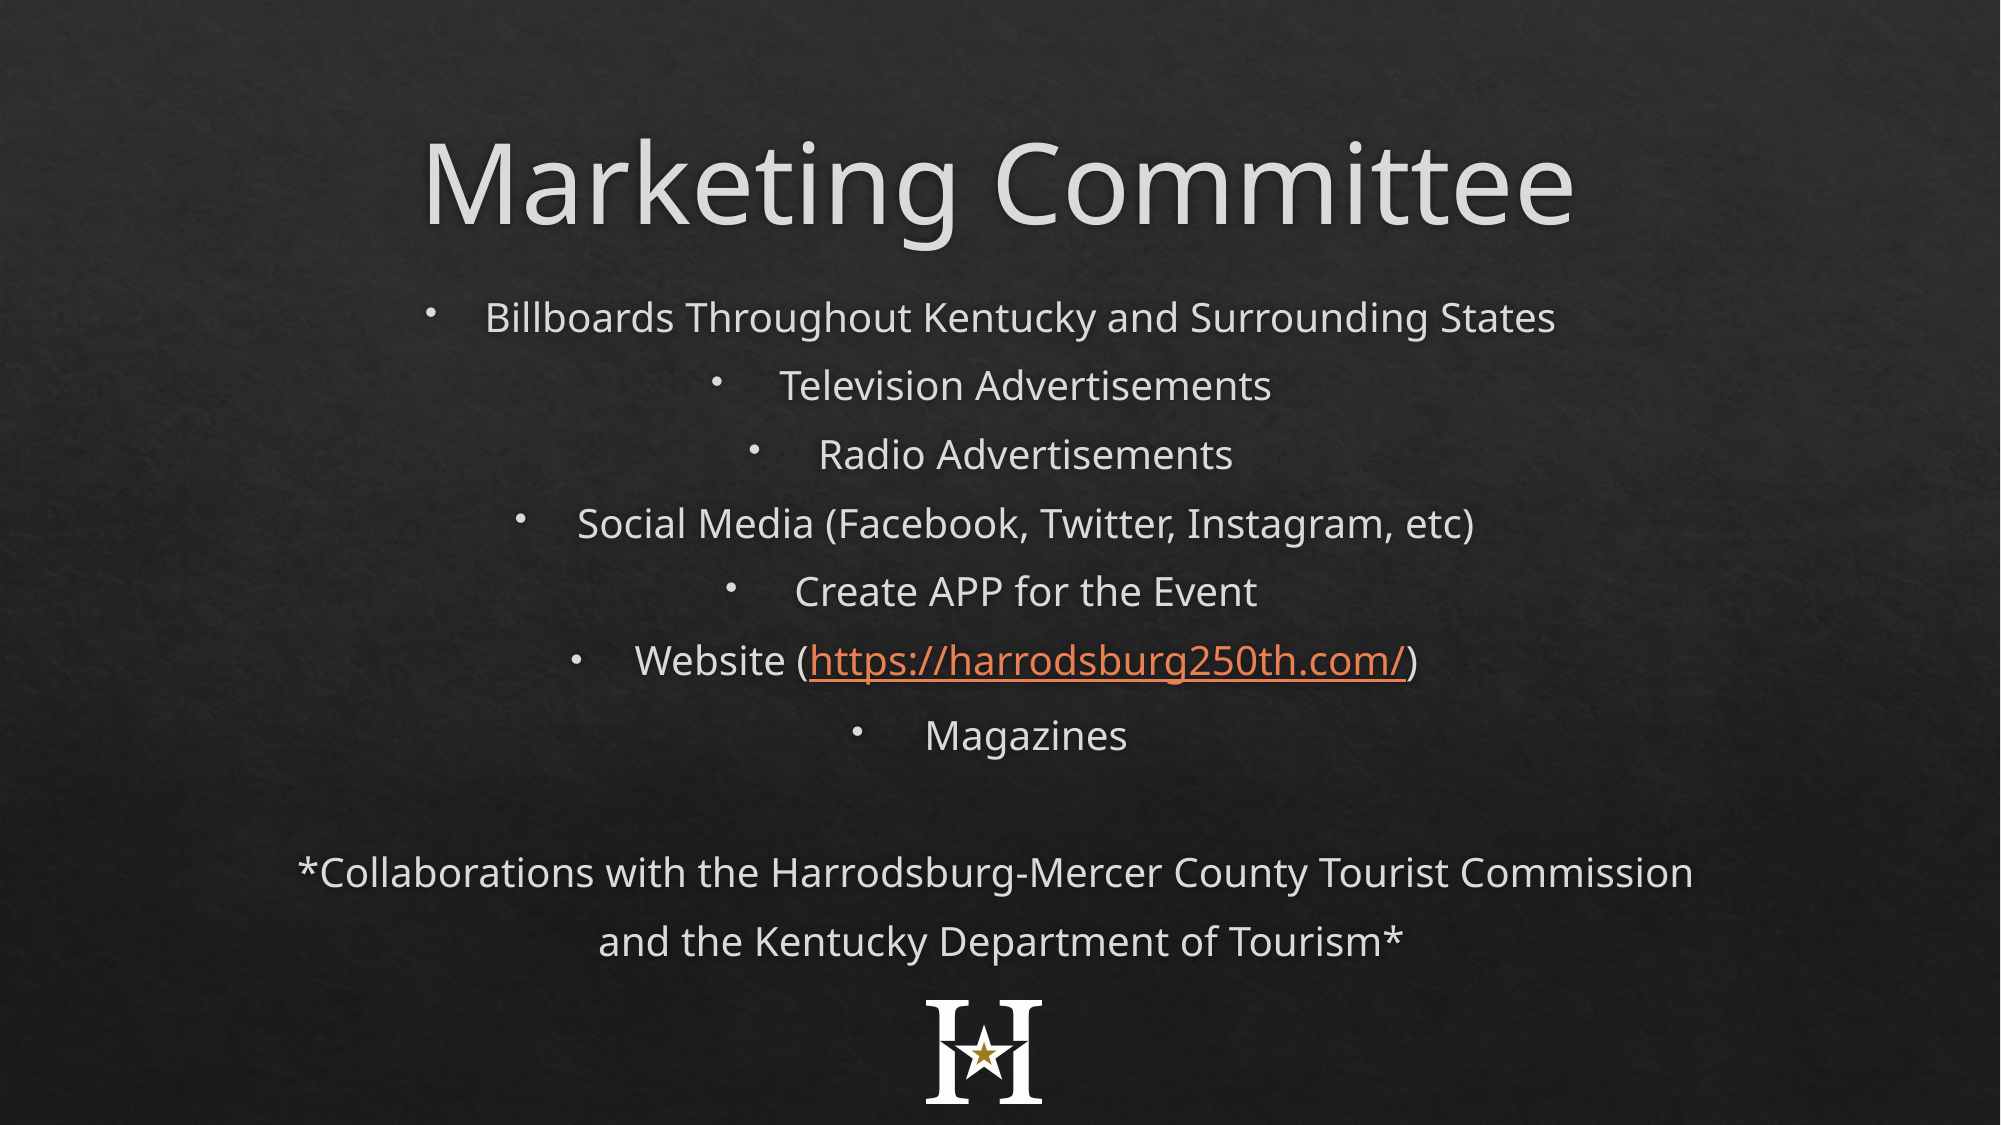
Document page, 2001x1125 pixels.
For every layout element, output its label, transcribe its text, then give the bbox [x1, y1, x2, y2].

list Billboards Throughout Kentucky and Surrounding States Television Advertisements Radio Advertisements Social Media (Facebook, Twitter, Instagram, etc) Create APP for the Event Website (https://harrodsburg250th.com/) Magazines *Collaborations with the Harrodsburg-Mercer County Tourist Commission and the Kentucky Department of Tourism* [149, 284, 1849, 975]
picture [926, 999, 1042, 1105]
title Marketing Committee [149, 99, 1849, 260]
